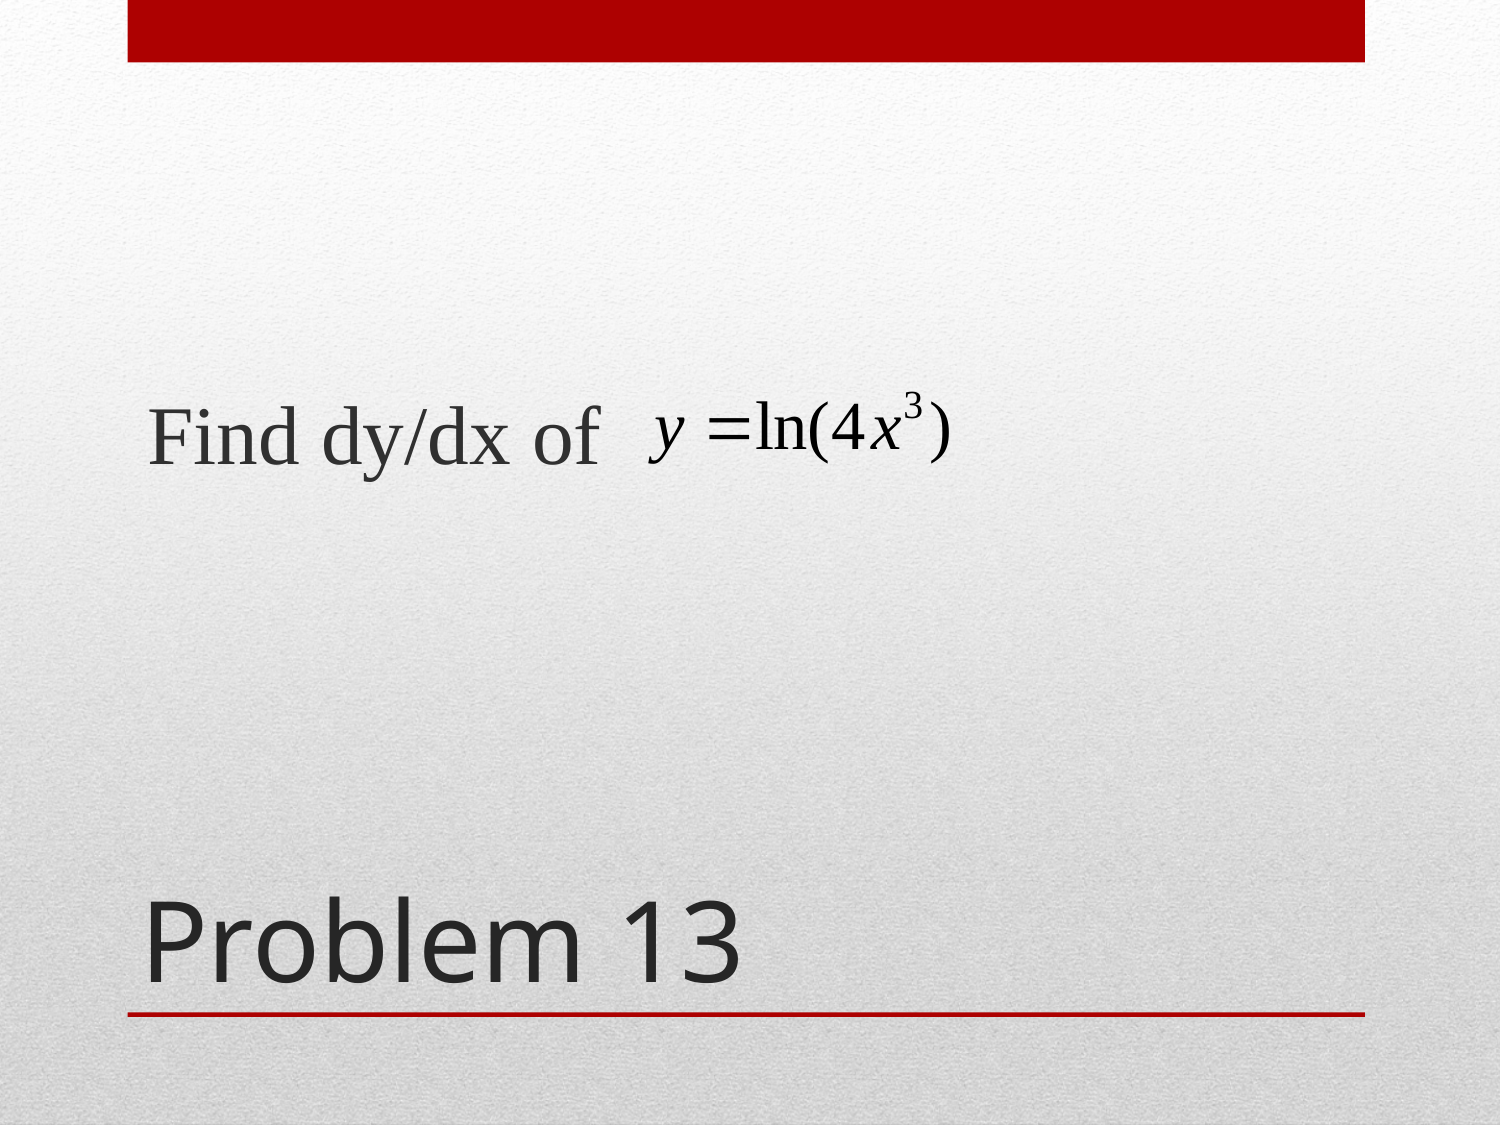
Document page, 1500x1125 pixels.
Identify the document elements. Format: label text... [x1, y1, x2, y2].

list Find dy/dx of [125, 112, 1363, 750]
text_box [636, 374, 965, 479]
title Problem 13 [125, 750, 1238, 1013]
